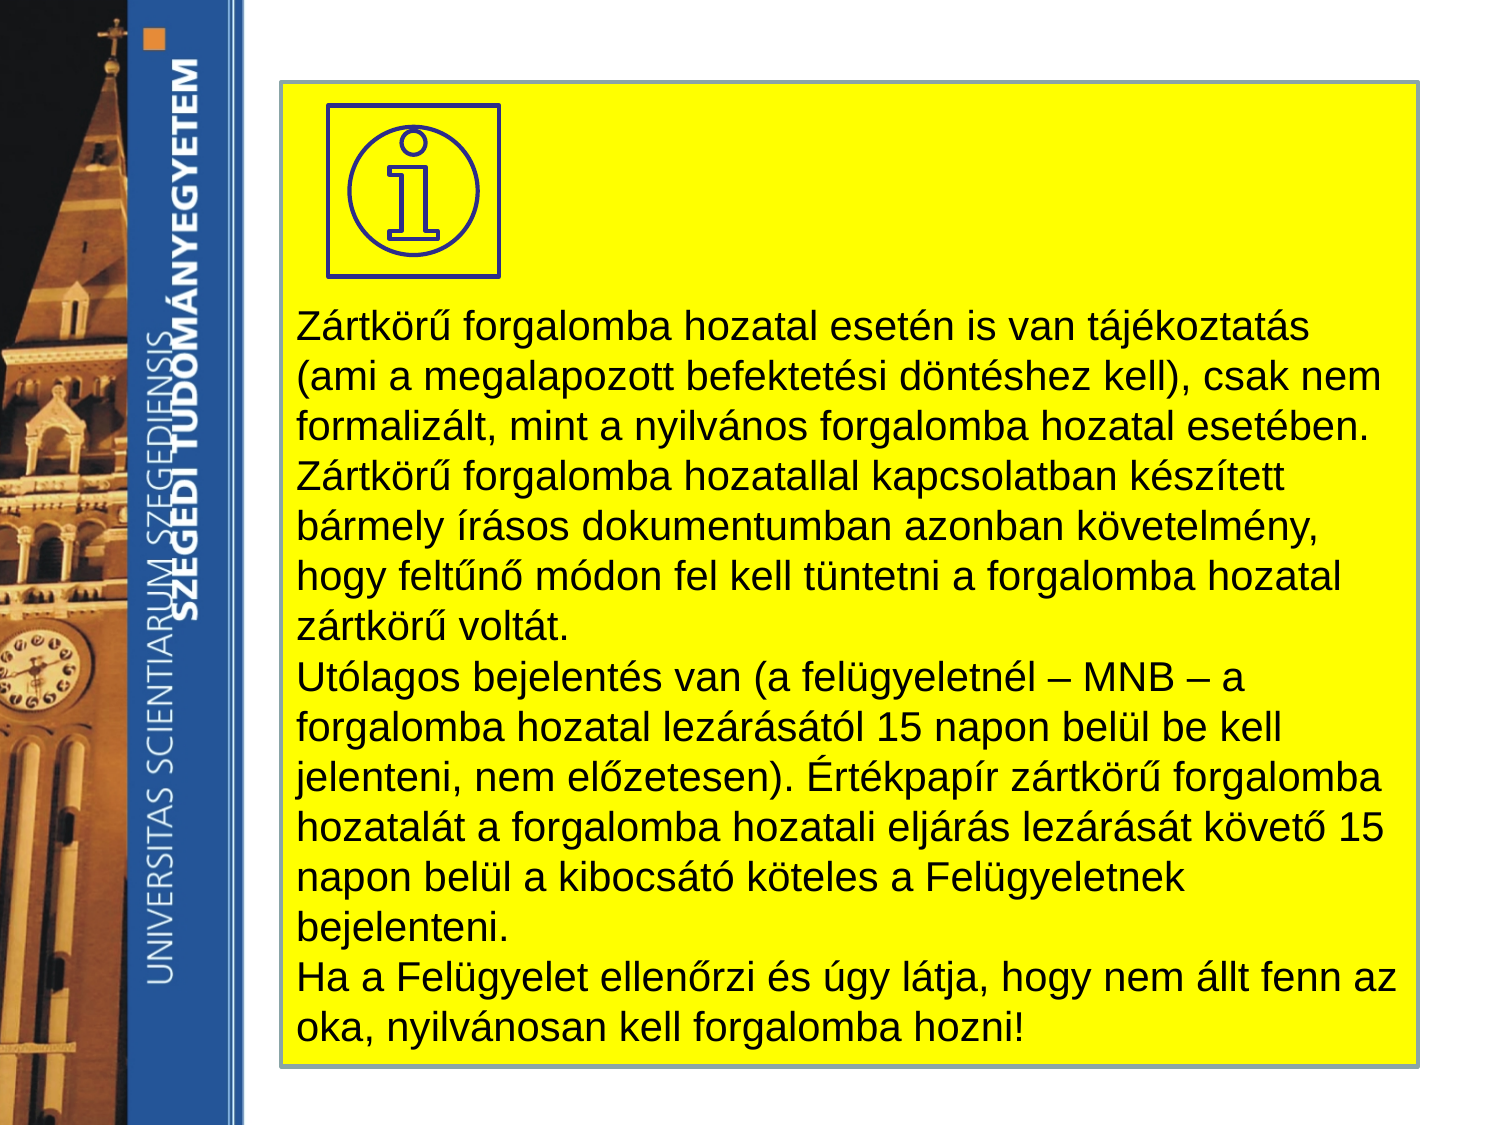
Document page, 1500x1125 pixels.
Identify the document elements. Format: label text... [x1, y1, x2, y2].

picture [0, 0, 1500, 1125]
text_box [326, 103, 501, 279]
text_box Zártkörű forgalomba hozatal esetén is van tájékoztatás (ami a megalapozott befektetési döntéshez kell), csak nem formalizált, mint a nyilvános forgalomba hozatal esetében. Zártkörű forgalomba hozatallal kapcsolatban készített bármely írásos dokumentumban azonban követelmény, hogy feltűnő módon fel kell tüntetni a forgalomba hozatal zártkörű voltát. Utólagos bejelentés van (a felügyeletnél – MNB – a forgalomba hozatal lezárásától 15 napon belül be kell jelenteni, nem előzetesen). Értékpapír zártkörű forgalomba hozatalát a forgalomba hozatali eljárás lezárását követő 15 napon belül a kibocsátó köteles a Felügyeletnek bejelenteni. Ha a Felügyelet ellenőrzi és úgy látja, hogy nem állt fenn az oka, nyilvánosan kell forgalomba hozni! [279, 80, 1420, 1069]
